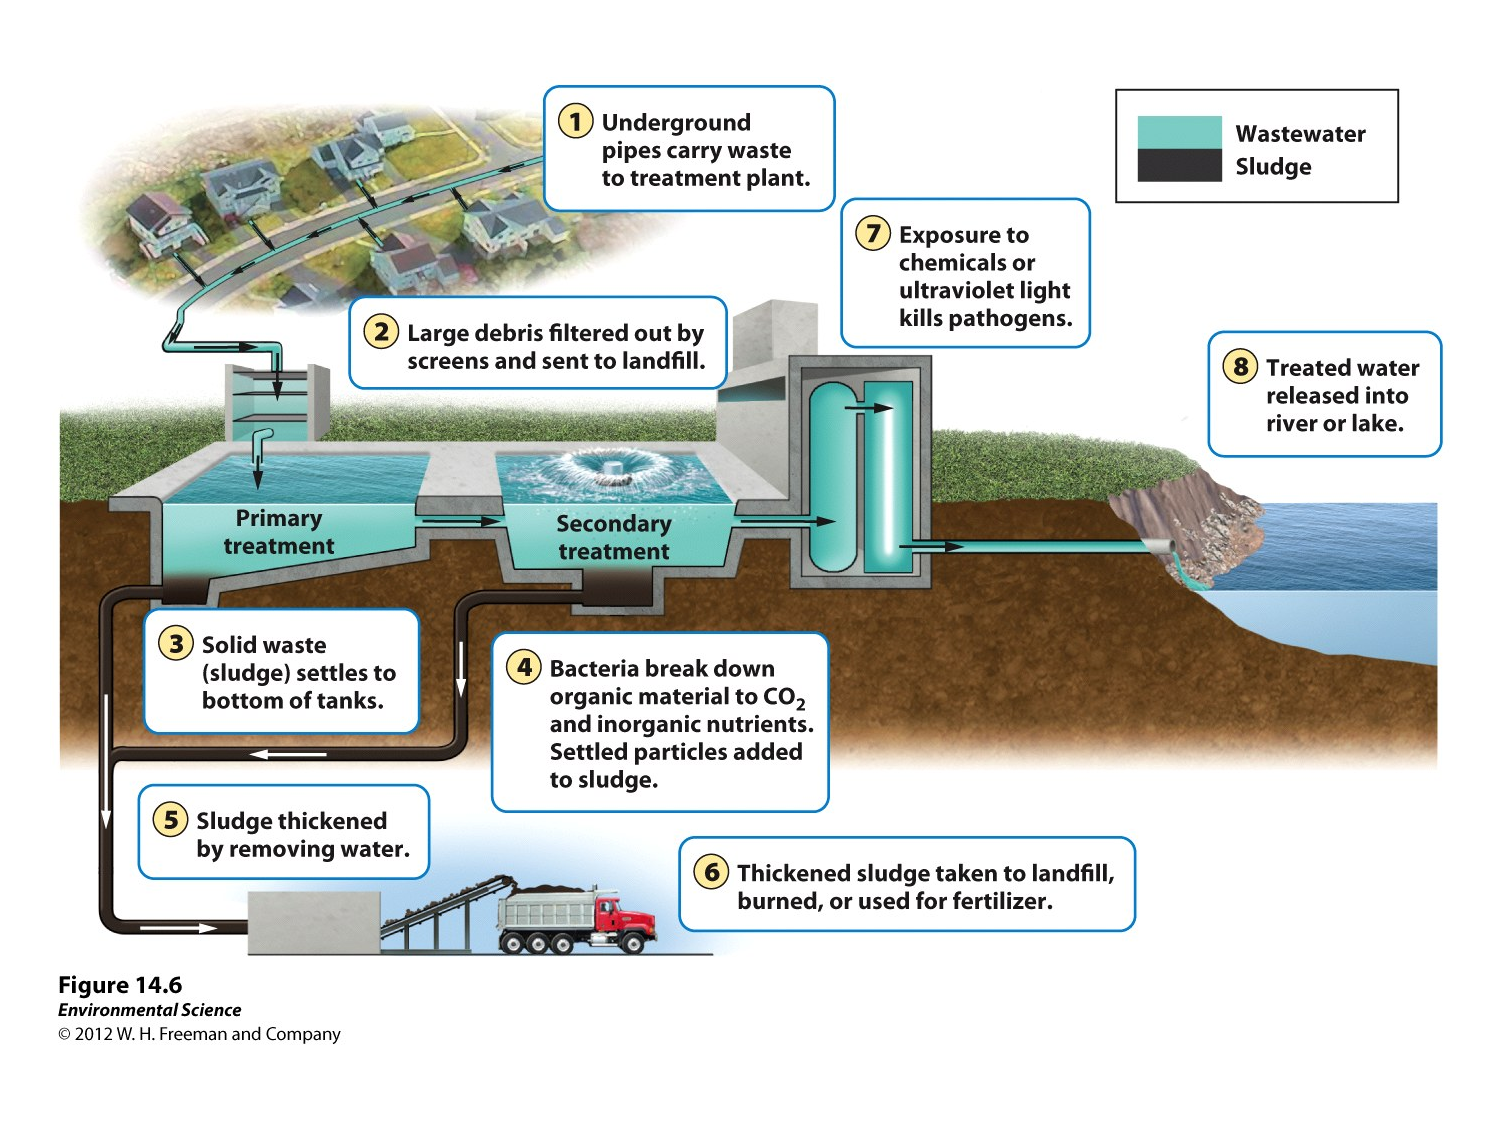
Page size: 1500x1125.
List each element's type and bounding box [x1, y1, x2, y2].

picture [49, 76, 1450, 1048]
